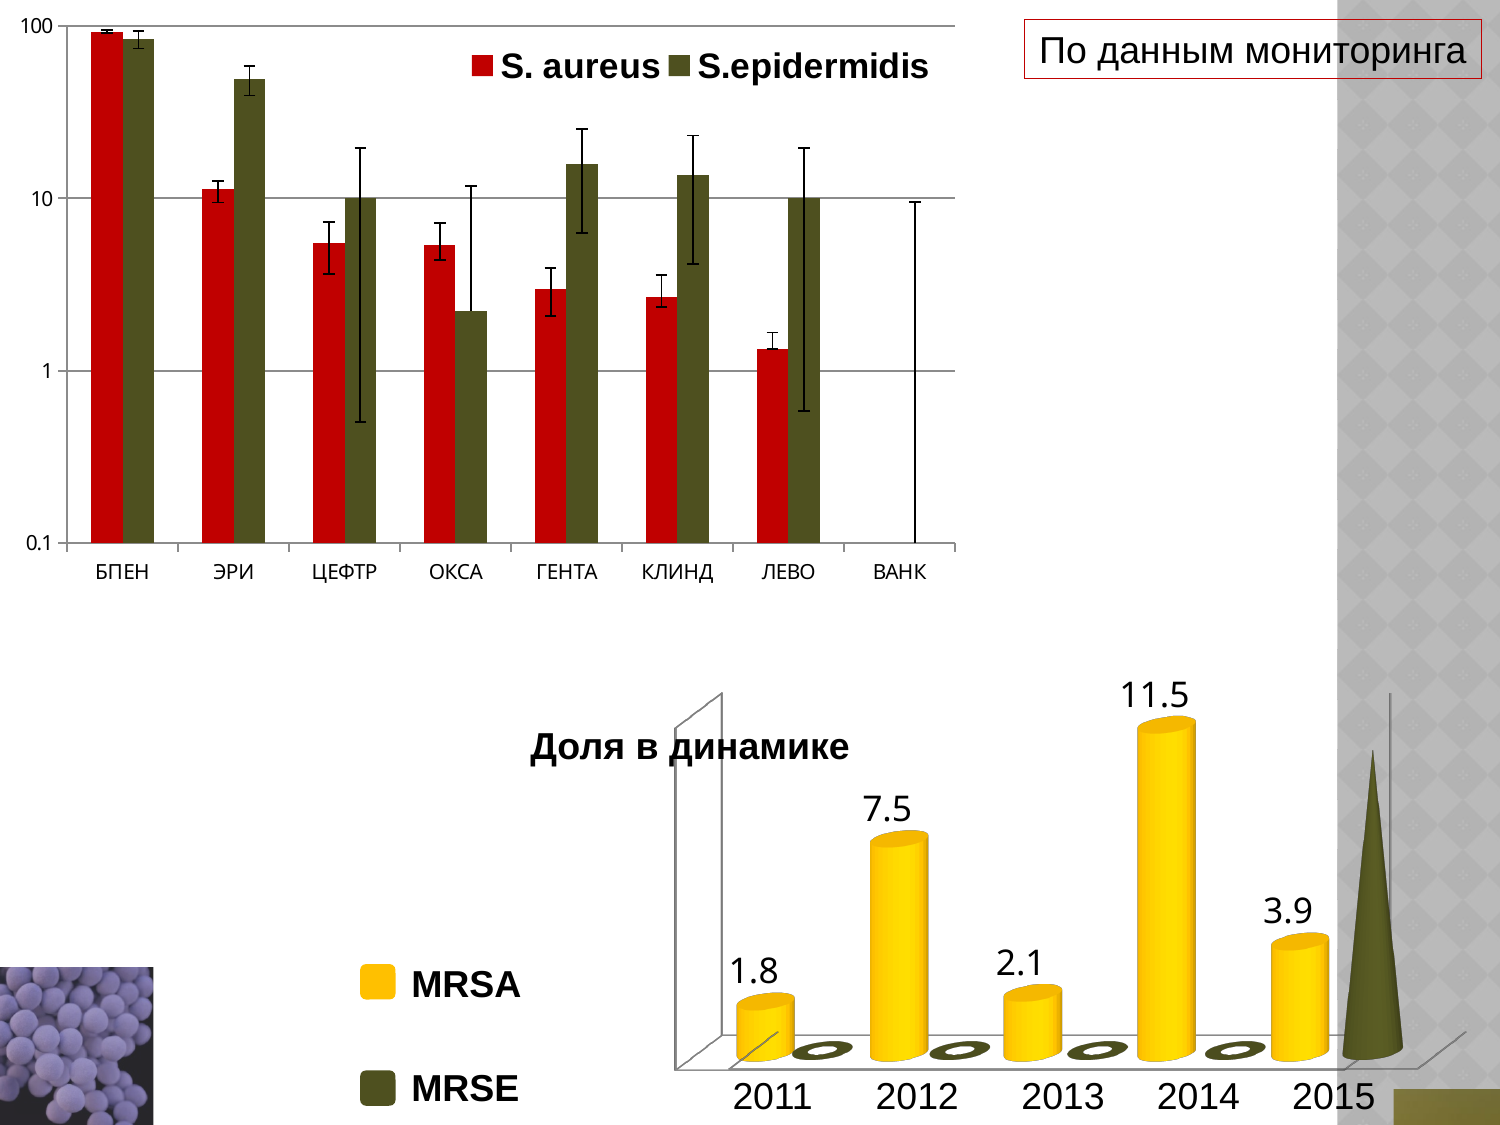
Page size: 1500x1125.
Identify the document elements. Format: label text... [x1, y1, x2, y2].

text_box Доля в динамике [515, 714, 601, 775]
picture [1393, 1089, 1500, 1125]
chart [0, 0, 975, 599]
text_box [359, 951, 538, 1014]
chart [607, 656, 1500, 1125]
picture [0, 967, 154, 1125]
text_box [359, 1056, 536, 1119]
text_box По данным мониторинга [1024, 19, 1482, 79]
